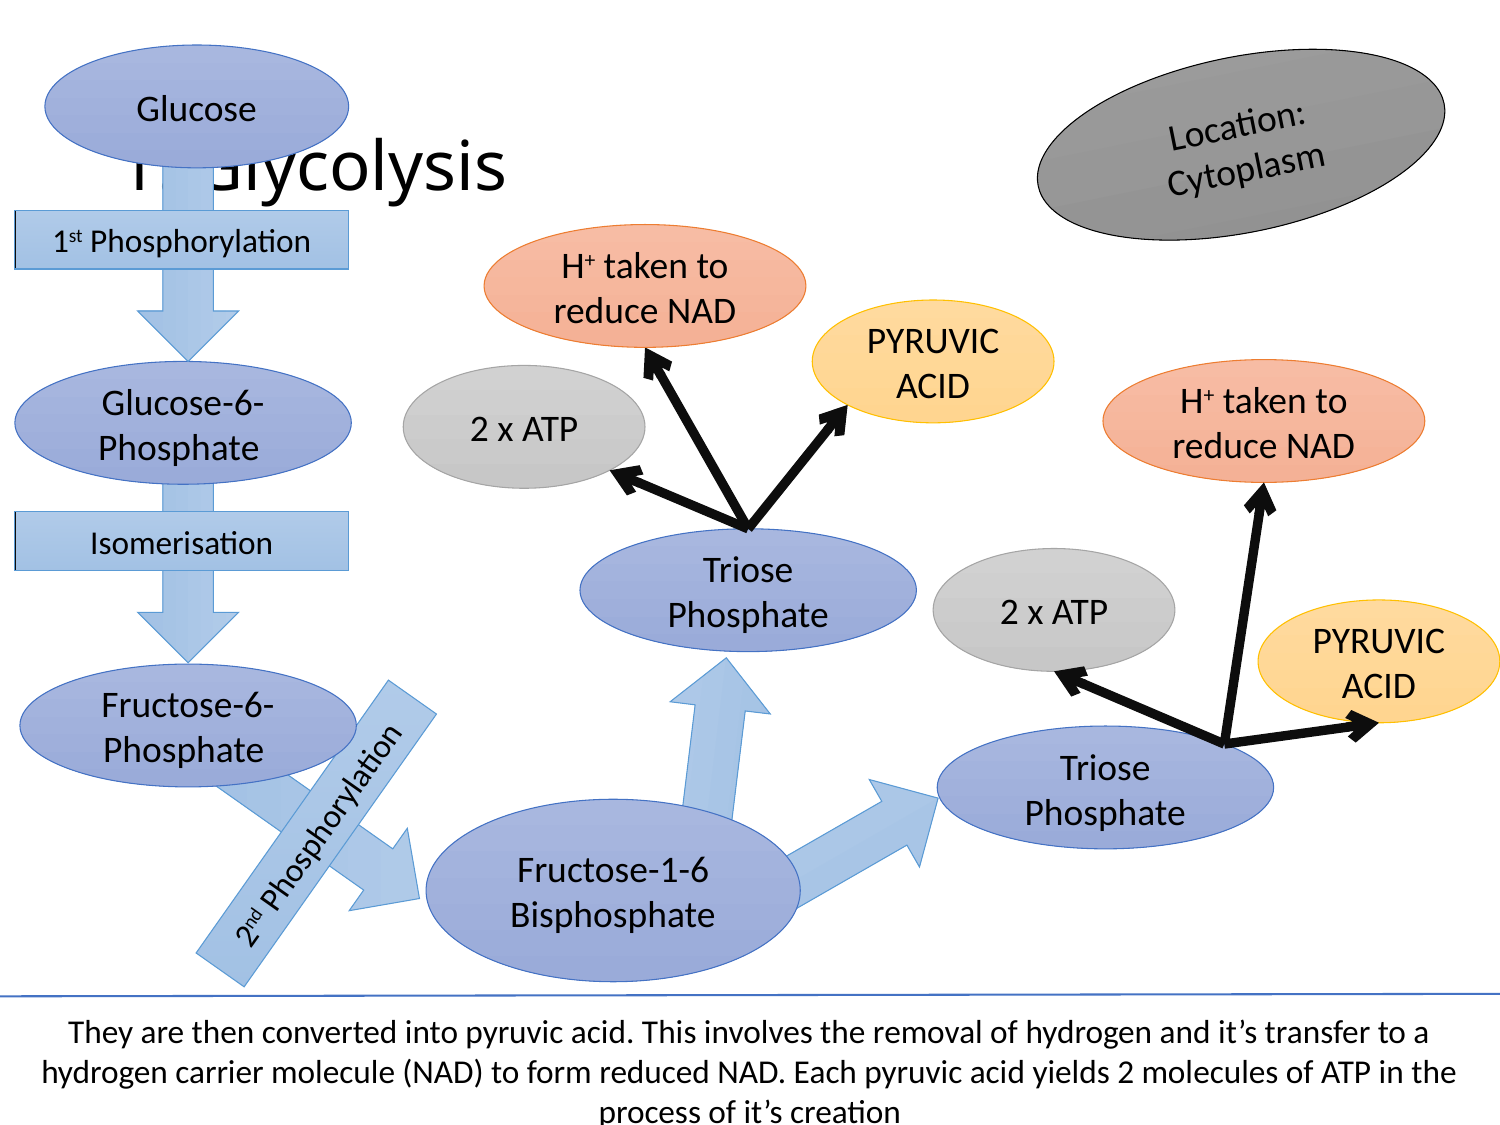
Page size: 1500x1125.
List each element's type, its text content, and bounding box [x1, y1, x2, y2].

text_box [1224, 722, 1379, 745]
text_box Fructose-6-Phosphate [19, 663, 342, 786]
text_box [0, 993, 1500, 997]
text_box 2 x ATP [402, 364, 645, 489]
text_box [143, 700, 478, 959]
title 1. Glycolysis [298, 59, 1397, 278]
text_box H+ taken to reduce NAD [483, 223, 807, 348]
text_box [609, 470, 749, 529]
text_box [787, 778, 939, 909]
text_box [645, 347, 749, 470]
text_box PYRUVIC ACID [1264, 599, 1500, 724]
text_box Location: Cytoplasm [1036, 48, 1446, 241]
text_box Triose Phosphate [936, 728, 1275, 850]
text_box [668, 657, 772, 819]
text_box They are then converted into pyruvic acid. This involves the removal of hydrogen and it’s transfer to a hydrogen carrier molecule (NAD) to form reduced NAD. Each pyruvic acid yields 2 molecules of ATP in the process of it’s creation [0, 1003, 1500, 1125]
text_box 2 x ATP [932, 547, 1176, 672]
text_box Glucose [44, 44, 349, 103]
text_box PYRUVIC ACID [811, 299, 1055, 424]
text_box H+ taken to reduce NAD [1102, 359, 1426, 483]
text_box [1053, 671, 1224, 745]
text_box Glucose-6-Phosphate [22, 362, 344, 404]
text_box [748, 404, 848, 529]
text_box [14, 103, 349, 362]
text_box Fructose-1-6 Bisphosphate [478, 798, 801, 983]
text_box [1224, 482, 1264, 722]
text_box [14, 404, 349, 663]
text_box Triose Phosphate [579, 529, 917, 653]
